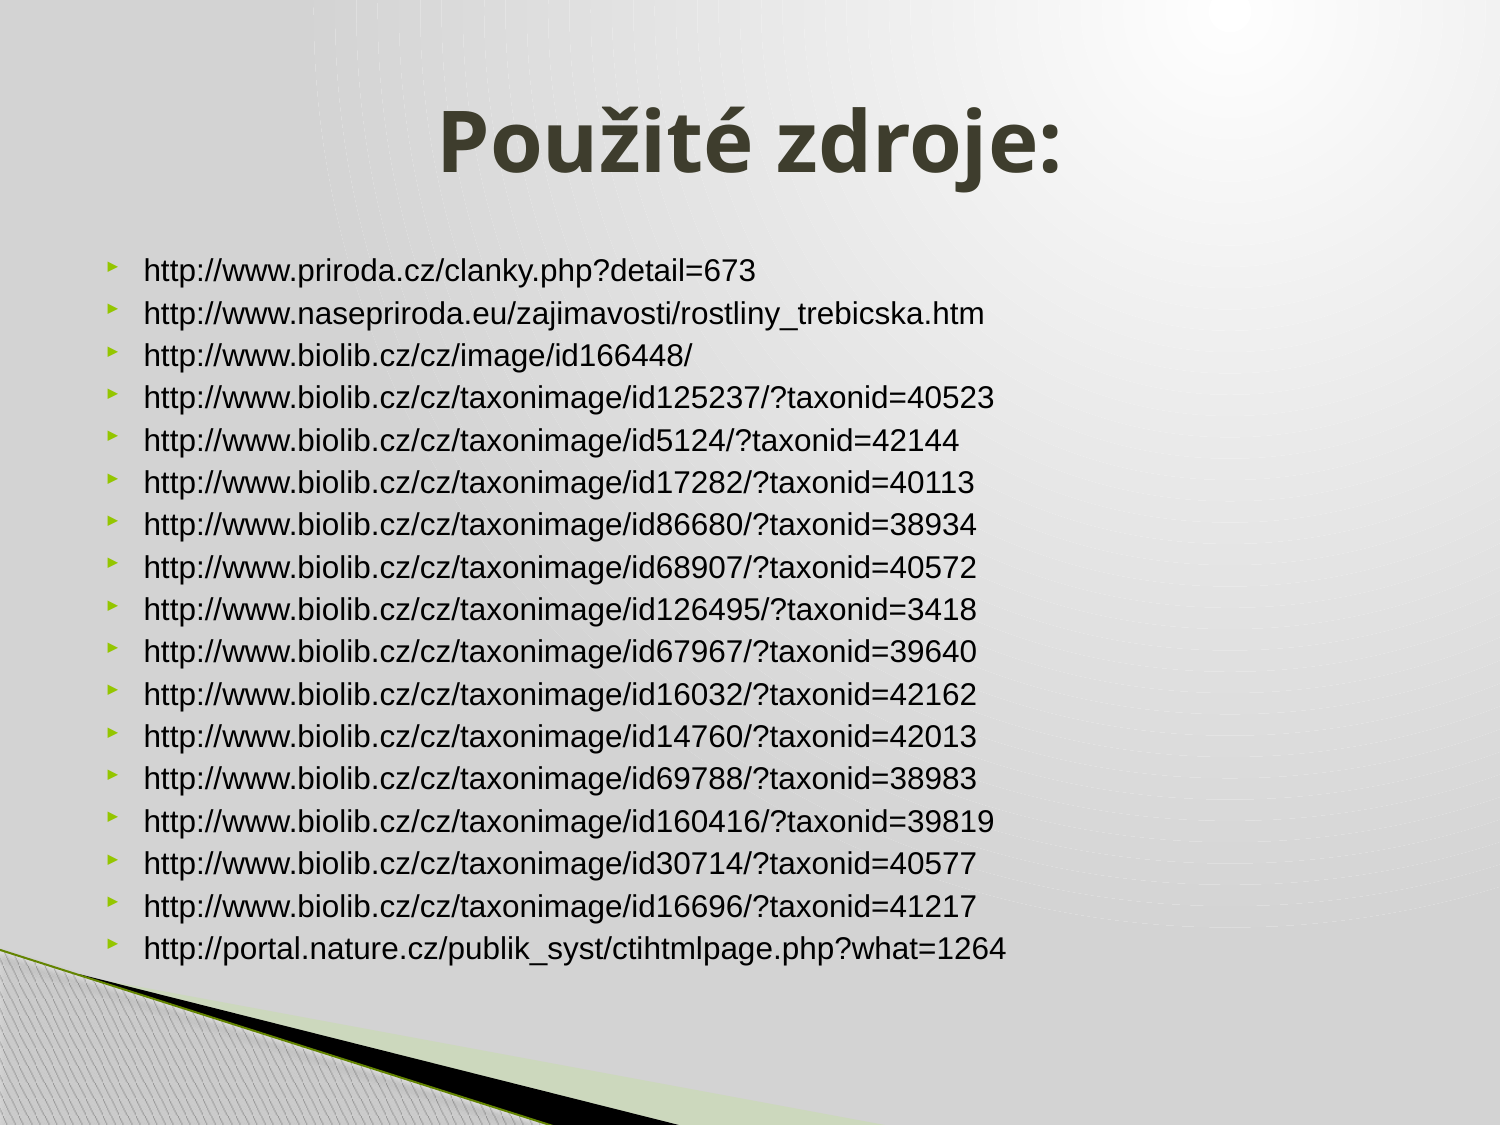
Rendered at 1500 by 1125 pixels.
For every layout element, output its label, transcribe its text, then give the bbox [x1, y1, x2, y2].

list http://www.priroda.cz/clanky.php?detail=673 http://www.nasepriroda.eu/zajimavosti/rostliny_trebicska.htm http://www.biolib.cz/cz/image/id166448/ http://www.biolib.cz/cz/taxonimage/id125237/?taxonid=40523 http://www.biolib.cz/cz/taxonimage/id5124/?taxonid=42144 http://www.biolib.cz/cz/taxonimage/id17282/?taxonid=40113 http://www.biolib.cz/cz/taxonimage/id86680/?taxonid=38934 http://www.biolib.cz/cz/taxonimage/id68907/?taxonid=40572 http://www.biolib.cz/cz/taxonimage/id126495/?taxonid=3418 http://www.biolib.cz/cz/taxonimage/id67967/?taxonid=39640 http://www.biolib.cz/cz/taxonimage/id16032/?taxonid=42162 http://www.biolib.cz/cz/taxonimage/id14760/?taxonid=42013 http://www.biolib.cz/cz/taxonimage/id69788/?taxonid=38983 http://www.biolib.cz/cz/taxonimage/id160416/?taxonid=39819 http://www.biolib.cz/cz/taxonimage/id30714/?taxonid=40577 http://www.biolib.cz/cz/taxonimage/id16696/?taxonid=41217 http://portal.nature.cz/publik_syst/ctihtmlpage.php?what=1264 [75, 243, 1425, 986]
title Použité zdroje: [75, 45, 1425, 233]
